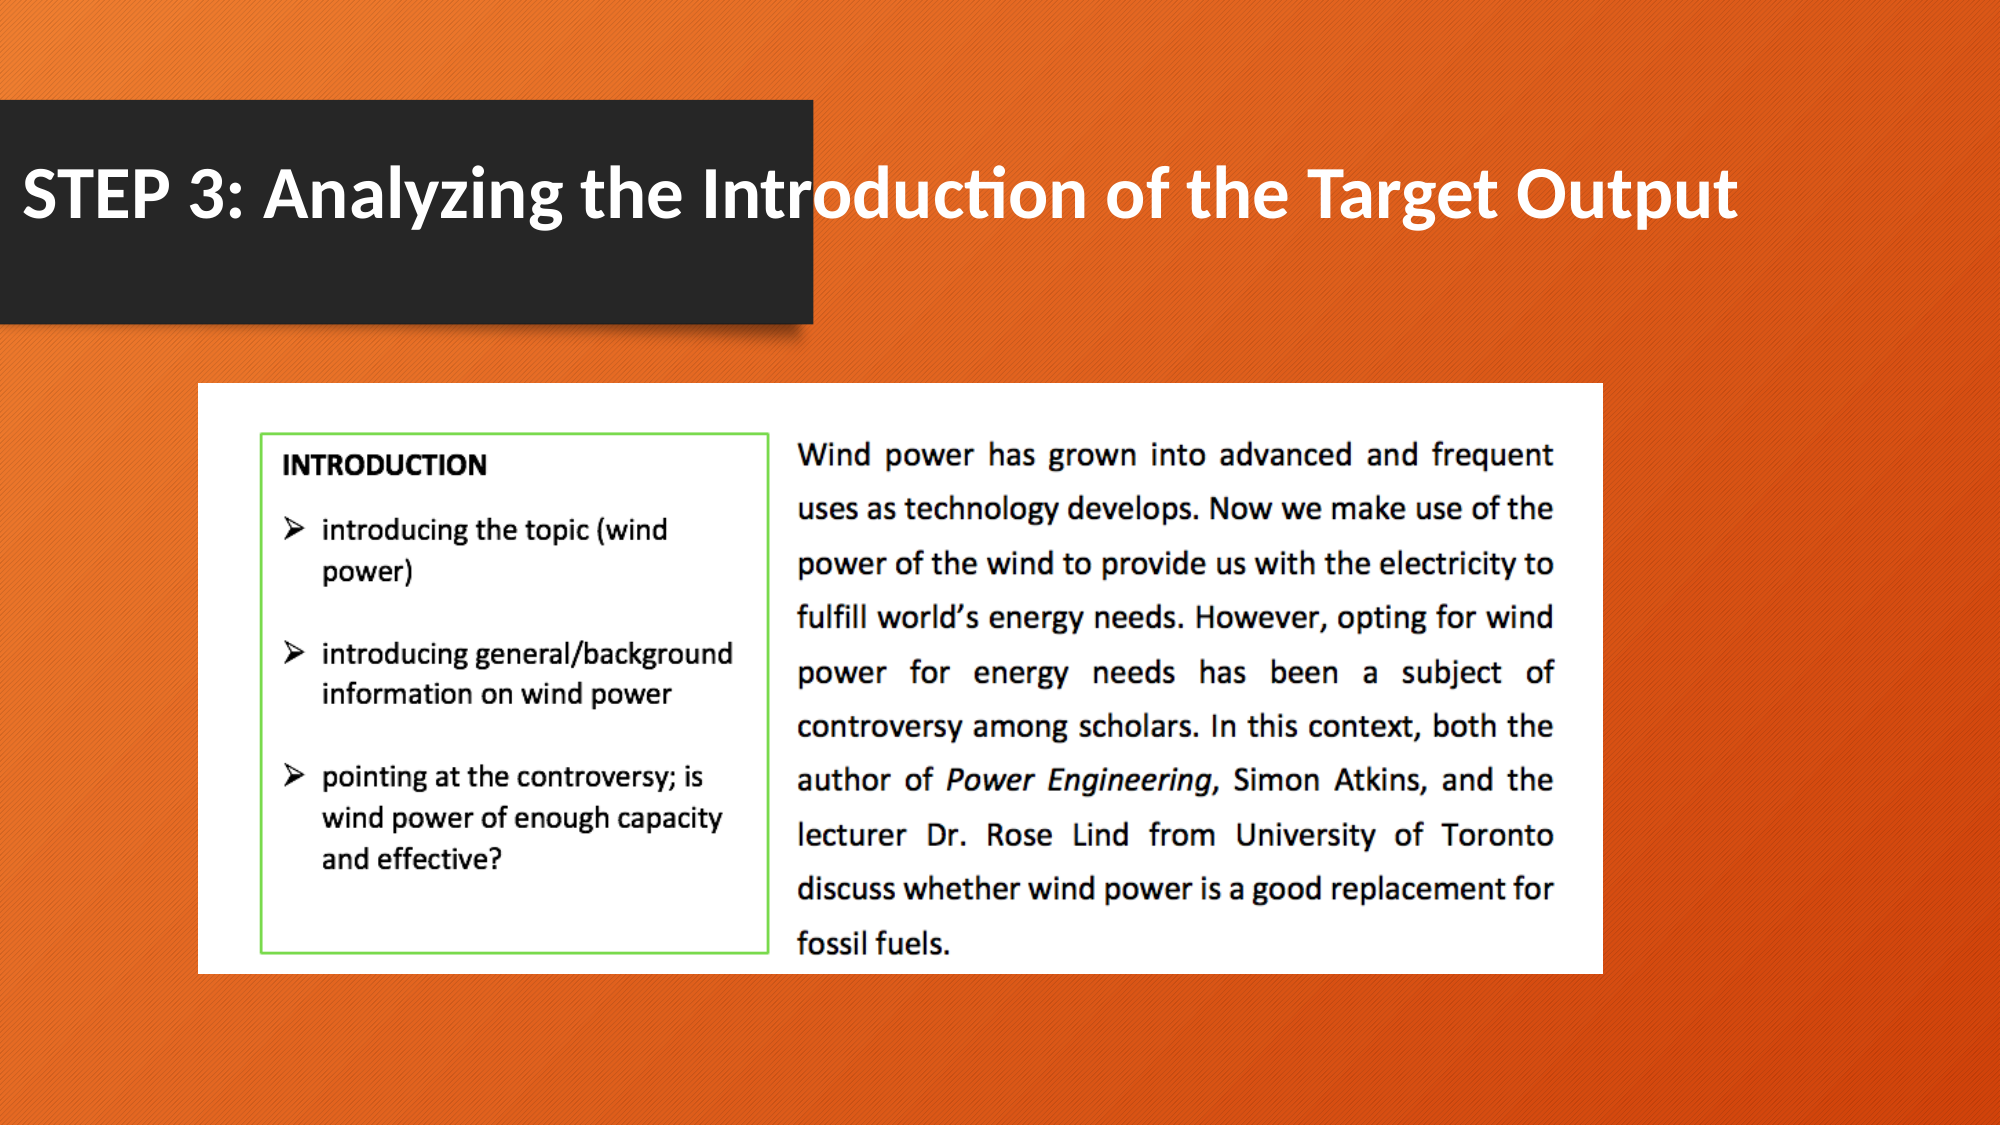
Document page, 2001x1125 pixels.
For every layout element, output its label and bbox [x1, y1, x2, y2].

list [198, 383, 1603, 974]
picture [0, 0, 2000, 1125]
